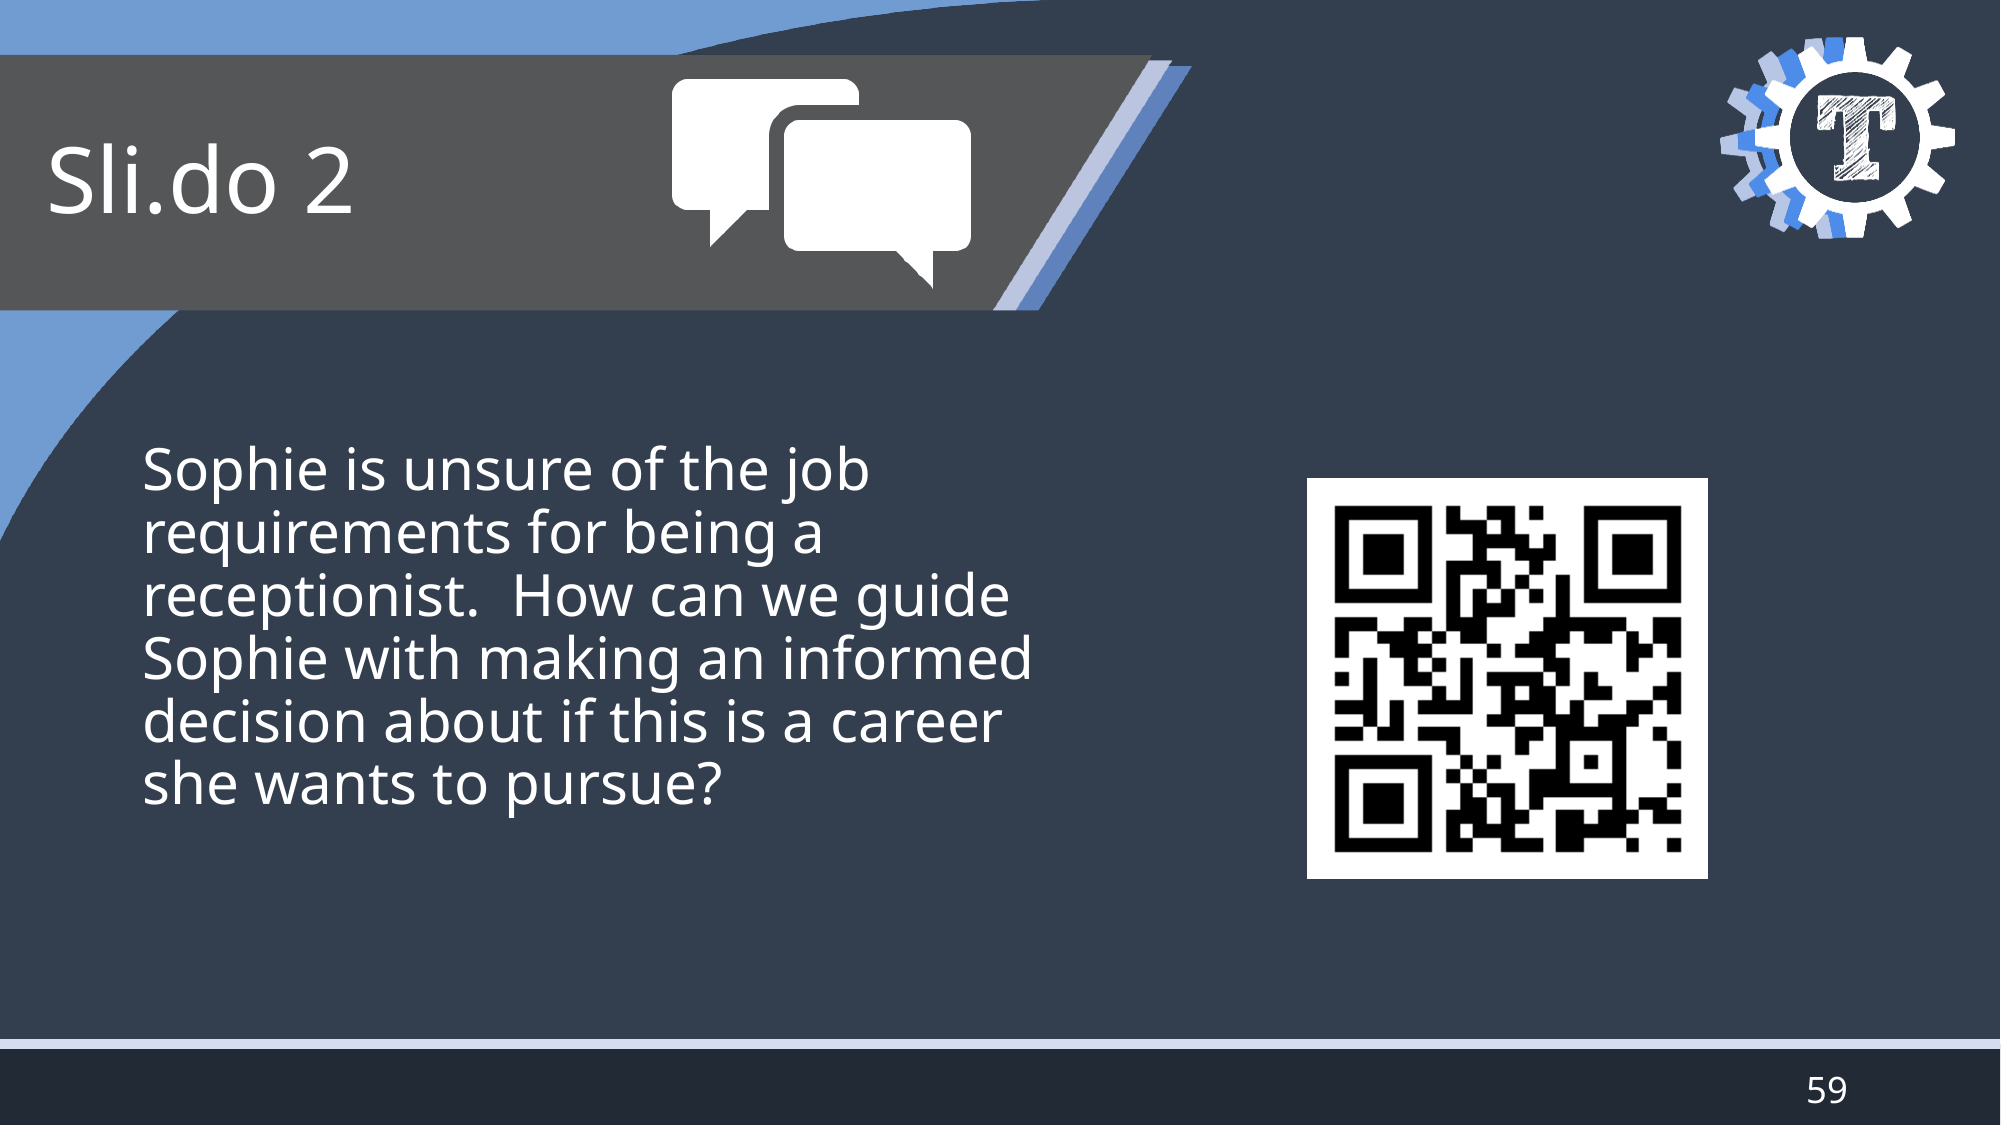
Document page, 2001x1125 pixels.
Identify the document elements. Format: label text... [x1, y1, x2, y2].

title Sli.do 2 [31, 73, 642, 294]
picture [1307, 478, 1708, 879]
picture [0, 0, 1192, 548]
picture [1710, 10, 1965, 266]
slide_number 59 [1412, 1060, 1863, 1121]
list Sophie is unsure of the job requirements for being a receptionist. How can we guide Sophie with making an informed decision about if this is a career she wants to pursue? [127, 342, 1067, 1014]
